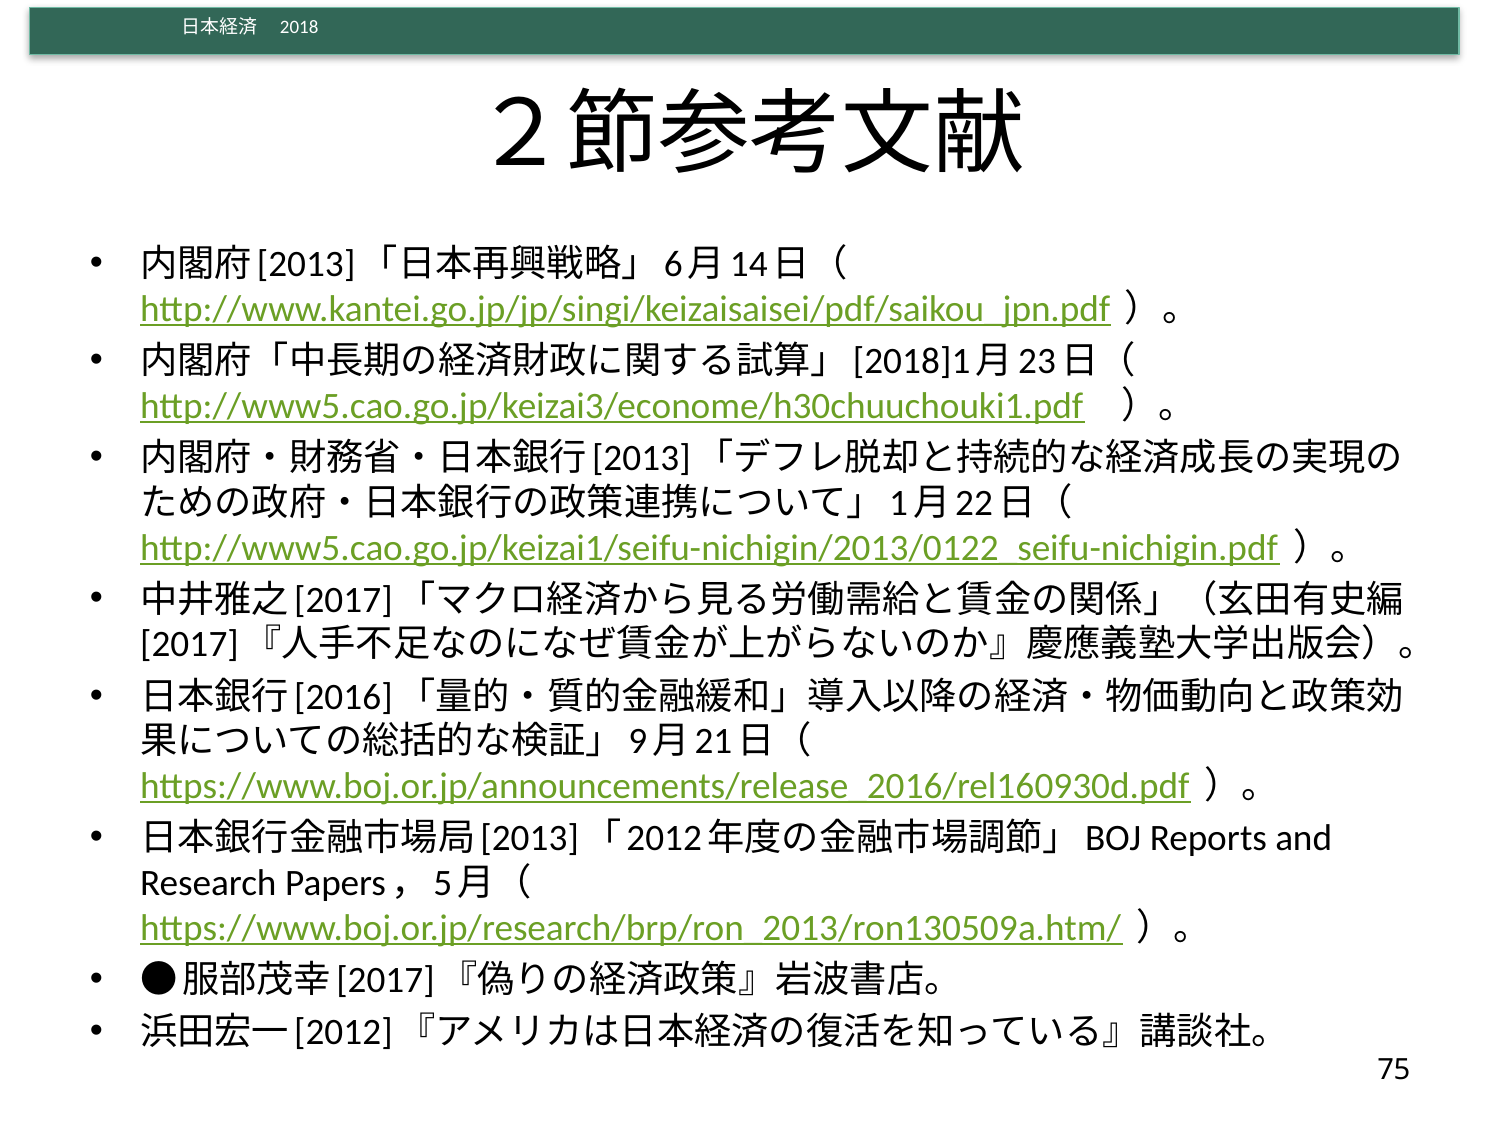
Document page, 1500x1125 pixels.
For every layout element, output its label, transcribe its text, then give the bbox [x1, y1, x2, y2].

slide_number 75 [1299, 1042, 1425, 1103]
title ２節参考文献 [75, 66, 1425, 231]
list 内閣府[2013]「日本再興戦略」6月14日（ http://www.kantei.go.jp/jp/singi/keizaisaisei/pdf/saikou_jpn.pdf ）。 内閣府「中長期の経済財政に関する試算」[2018]1月23日（ http://www5.cao.go.jp/keizai3/econome/h30chuuchouki1.pdf ）。 内閣府・財務省・日本銀行[2013]「デフレ脱却と持続的な経済成長の実現のための政府・日本銀行の政策連携について」1月22日（ http://www5.cao.go.jp/keizai1/seifu-nichigin/2013/0122_seifu-nichigin.pdf ）。 中井雅之[2017]「マクロ経済から見る労働需給と賃金の関係」（玄田有史編[2017]『人手不足なのになぜ賃金が上がらないのか』慶應義塾大学出版会）。 日本銀行[2016]「量的・質的金融緩和」導入以降の経済・物価動向と政策効果についての総括的な検証」9月21日（ https://www.boj.or.jp/announcements/release_2016/rel160930d.pdf ）。 日本銀行金融市場局[2013]「2012年度の金融市場調節」BOJ Reports and Research Papers，5月（ https://www.boj.or.jp/research/brp/ron_2013/ron130509a.htm/ ）。 ●服部茂幸[2017]『偽りの経済政策』岩波書店。 浜田宏一[2012]『アメリカは日本経済の復活を知っている』講談社。 [75, 231, 1425, 1103]
